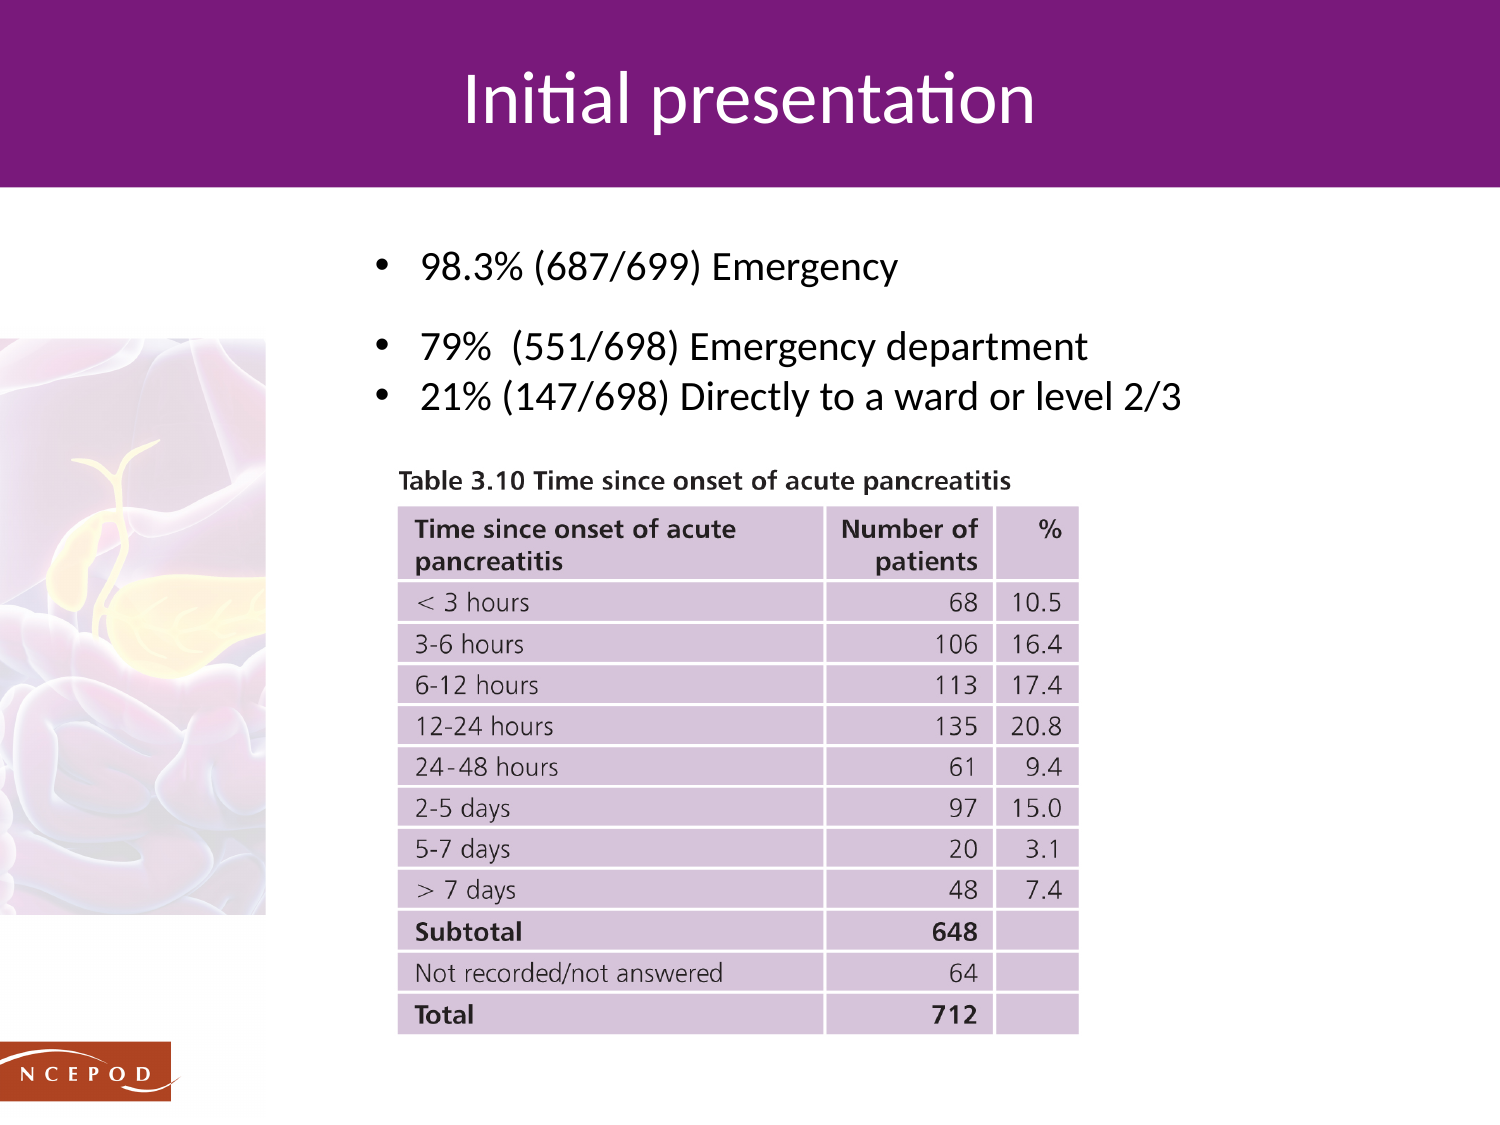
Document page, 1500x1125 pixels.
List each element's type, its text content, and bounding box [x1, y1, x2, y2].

picture [0, 326, 266, 1118]
text_box 98.3% (687/699) Emergency 79% (551/698) Emergency department 21% (147/698) Directly to a ward or level 2/3 [360, 231, 1247, 427]
title Initial presentation [0, 0, 1500, 188]
picture [383, 455, 1093, 1055]
